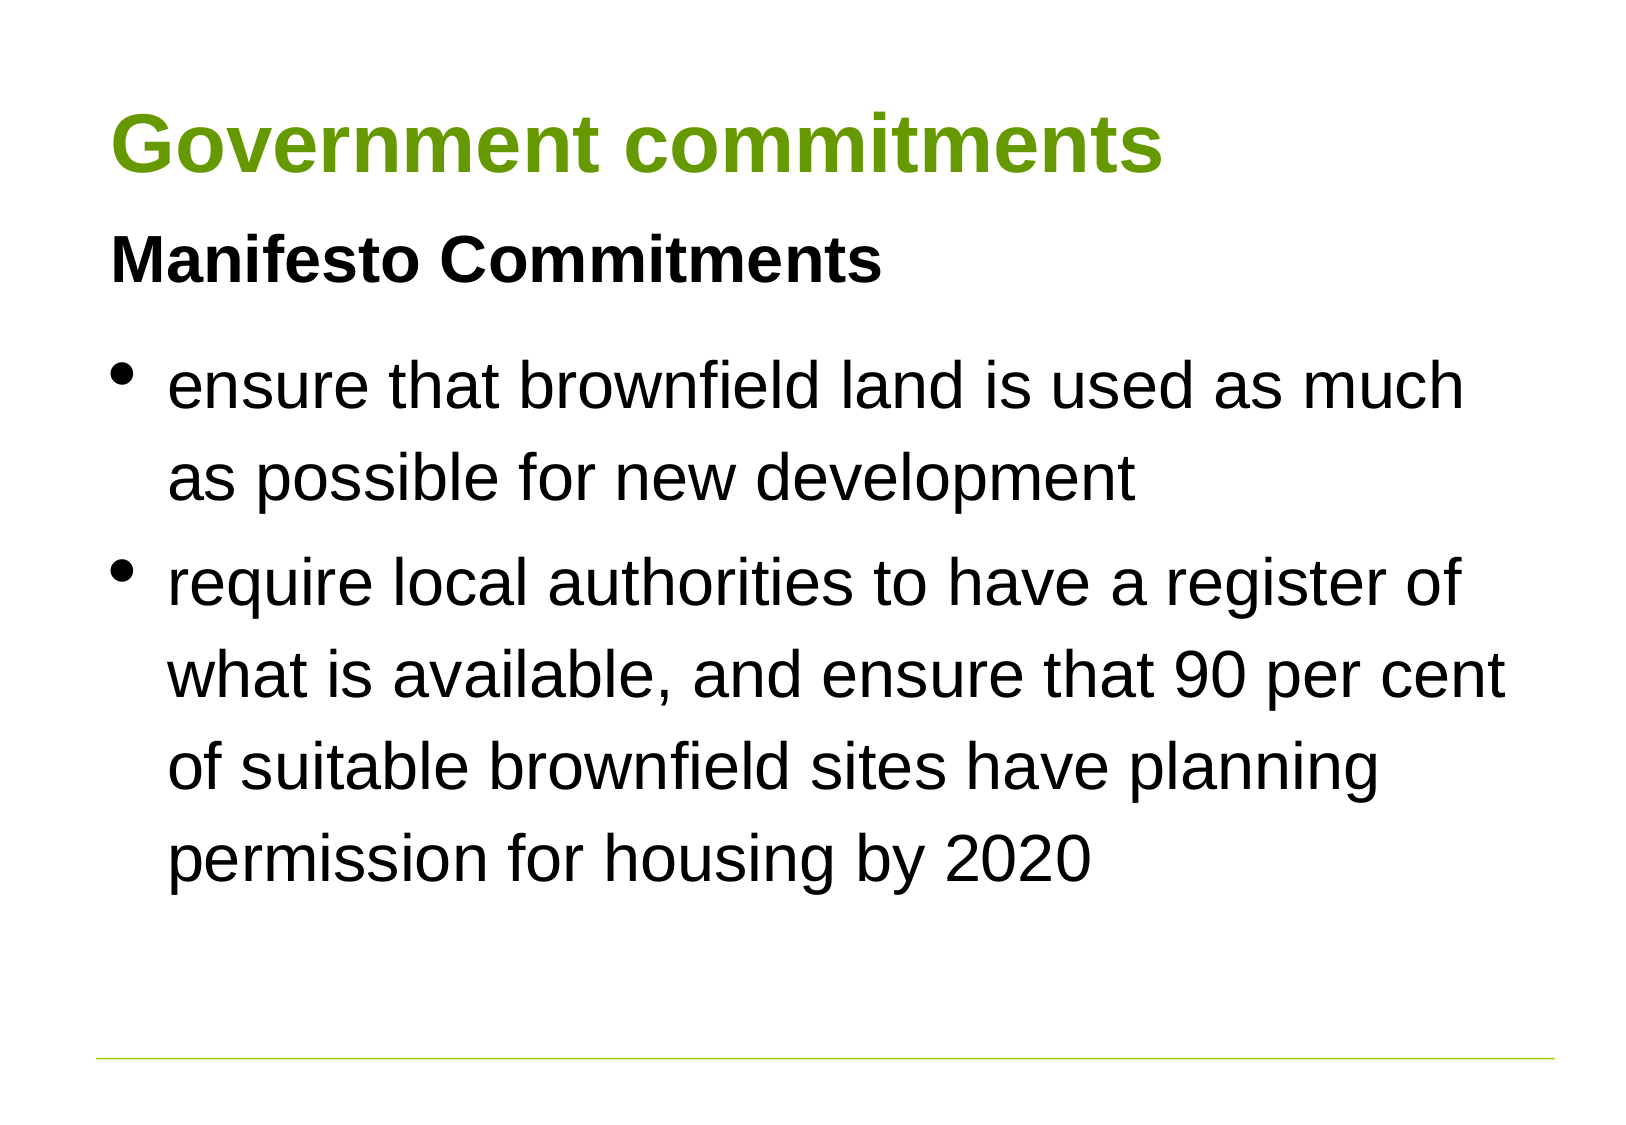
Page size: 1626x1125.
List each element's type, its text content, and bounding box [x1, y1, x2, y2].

title Government commitments [95, 45, 1559, 196]
list Manifesto Commitments ensure that brownfield land is used as much as possible for new development require local authorities to have a register of what is available, and ensure that 90 per cent of suitable brownfield sites have planning permission for housing by 2020 [95, 196, 1559, 939]
